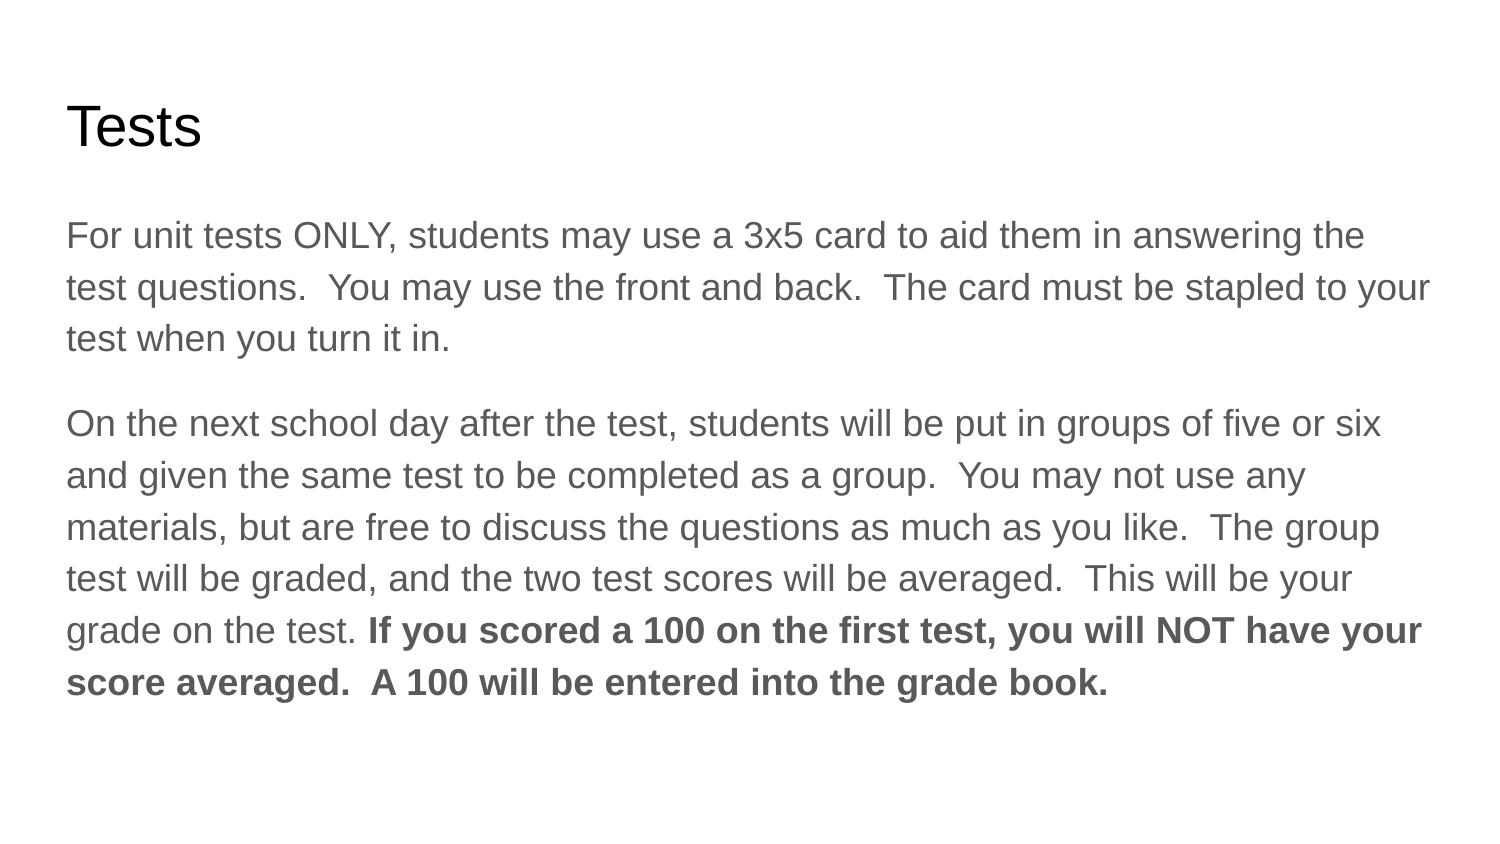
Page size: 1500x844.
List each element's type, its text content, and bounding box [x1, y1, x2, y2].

title Tests [51, 72, 1449, 167]
list For unit tests ONLY, students may use a 3x5 card to aid them in answering the test questions. You may use the front and back. The card must be stapled to your test when you turn it in. On the next school day after the test, students will be put in groups of five or six and given the same test to be completed as a group. You may not use any materials, but are free to discuss the questions as much as you like. The group test will be graded, and the two test scores will be averaged. This will be your grade on the test. If you scored a 100 on the first test, you will NOT have your score averaged. A 100 will be entered into the grade book. [51, 189, 1449, 750]
